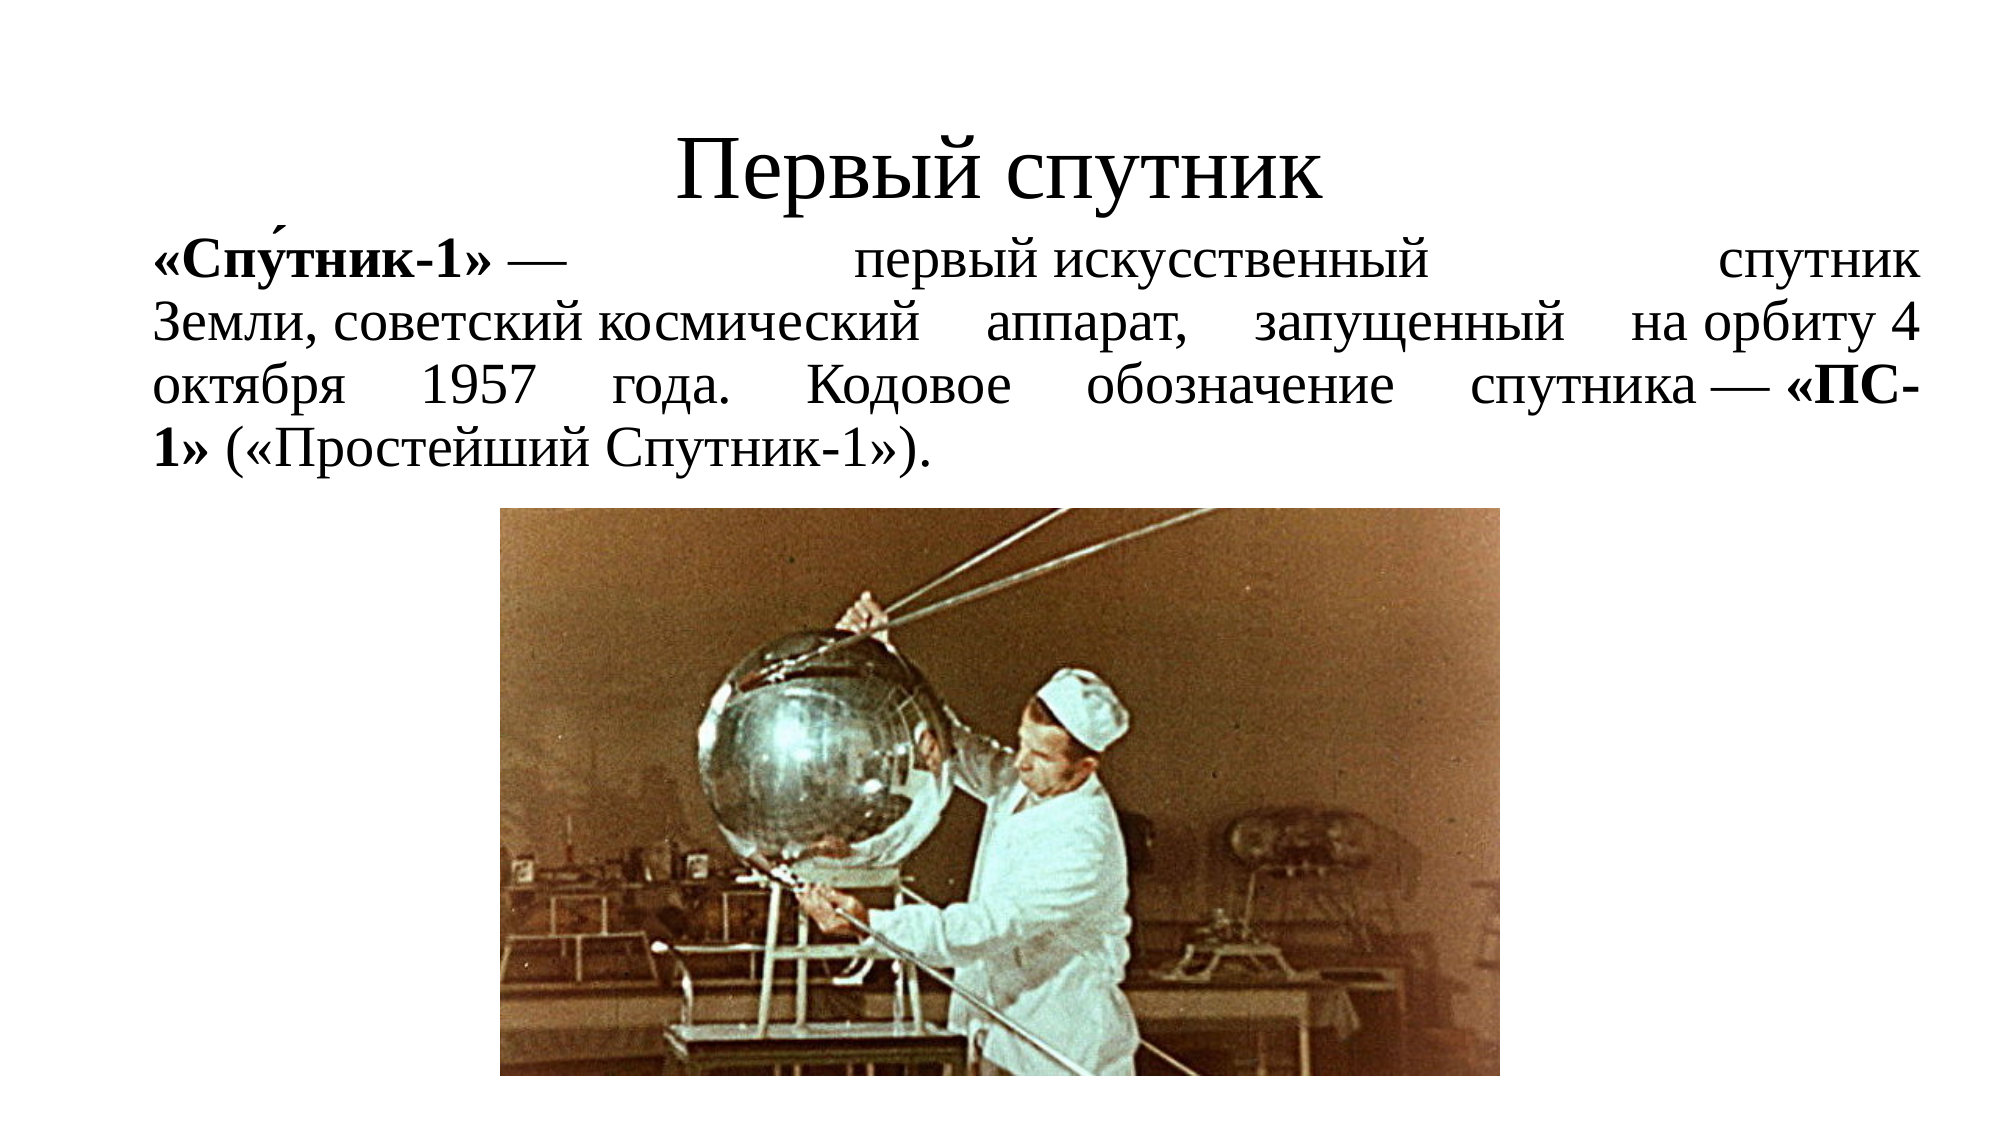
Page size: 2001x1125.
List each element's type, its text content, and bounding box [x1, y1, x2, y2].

title Первый спутник [137, 59, 1863, 219]
picture [499, 508, 1500, 1076]
list «Спу́тник-1» — первый искусственный спутник Земли, советский космический аппарат, запущенный на орбиту 4 октября 1957 года. Кодовое обозначение спутника — «ПС-1» («Простейший Спутник-1»). [137, 219, 1937, 569]
